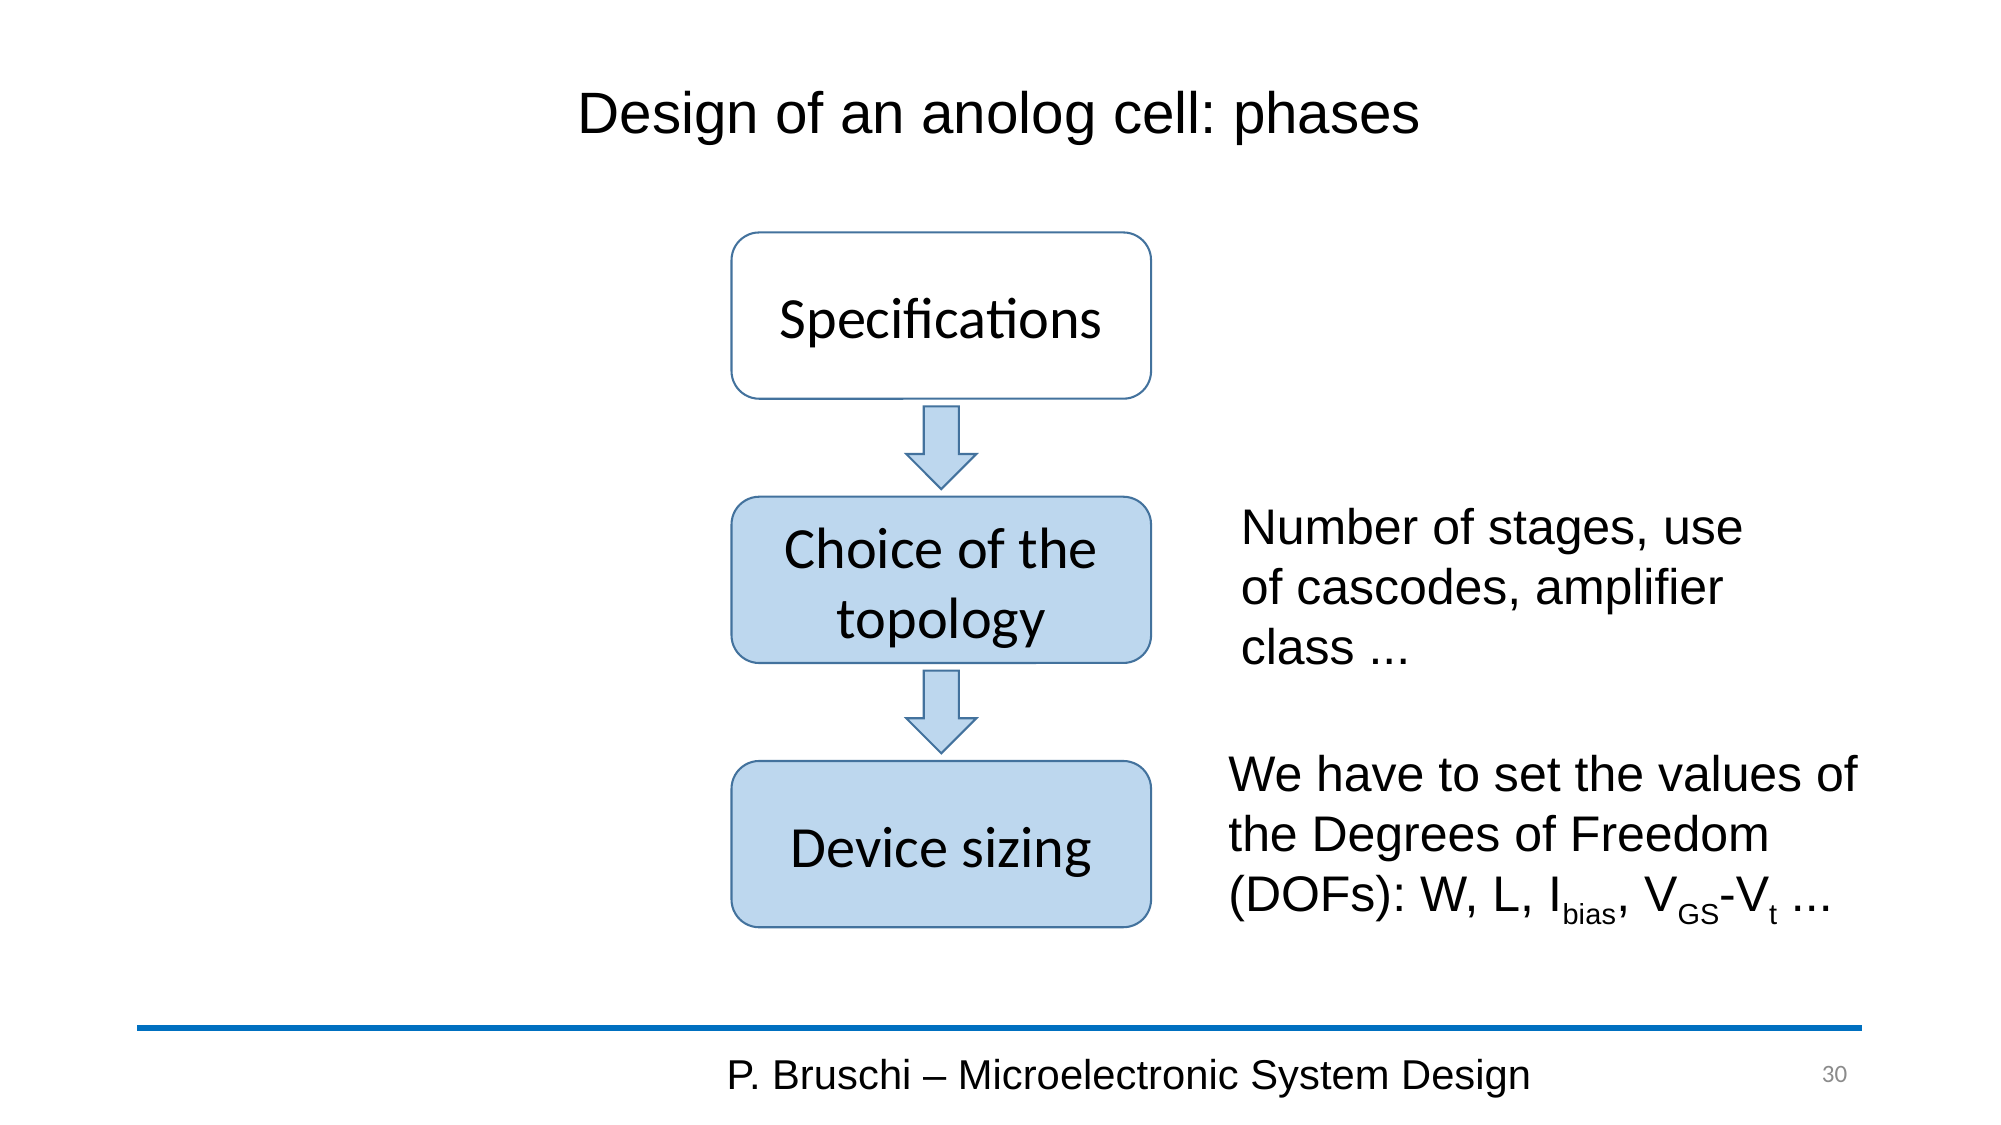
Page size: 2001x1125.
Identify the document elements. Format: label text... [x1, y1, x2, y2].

text_box [903, 405, 979, 491]
text_box Specifications [730, 231, 1153, 400]
slide_number 30 [1718, 1042, 1863, 1103]
text_box Number of stages, use of cascodes, amplifier class ... [1226, 487, 1791, 682]
title Design of an anolog cell: phases [137, 59, 1863, 169]
text_box Device sizing [730, 759, 1153, 929]
footer P. Bruschi – Microelectronic System Design [662, 1042, 1596, 1103]
text_box [903, 669, 979, 755]
text_box We have to set the values of the Degrees of Freedom (DOFs): W, L, Ibias, VGS-Vt ... [1213, 734, 1883, 938]
text_box Choice of the topology [730, 495, 1153, 665]
